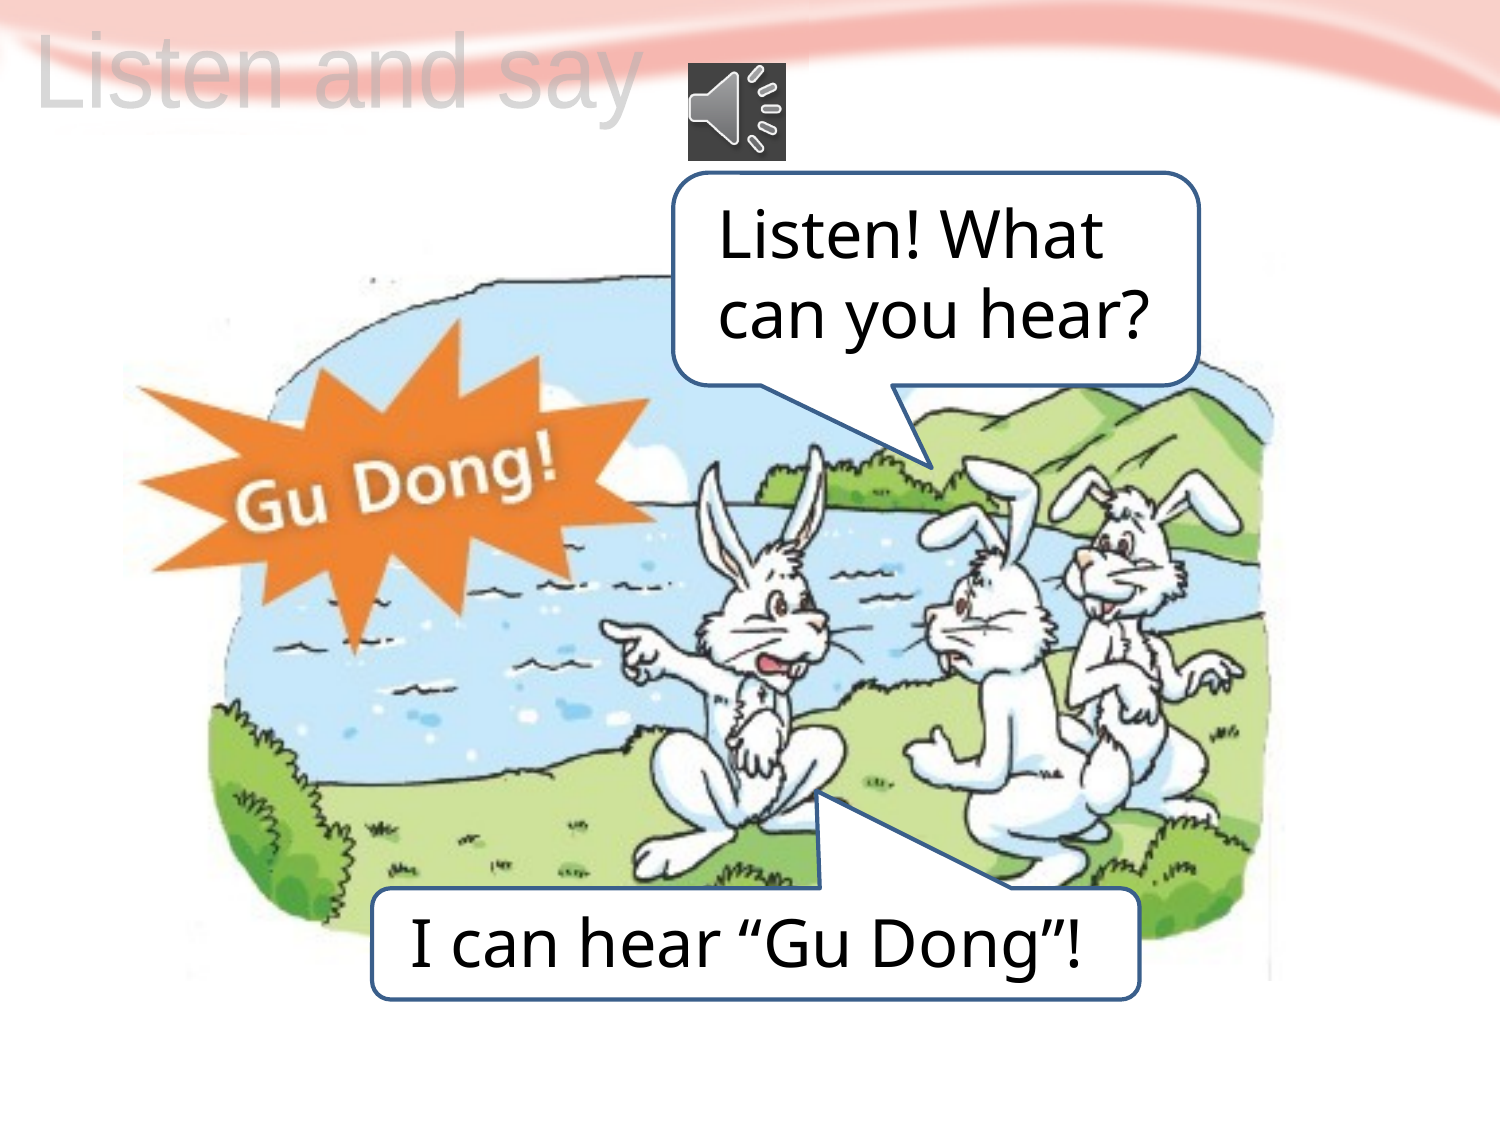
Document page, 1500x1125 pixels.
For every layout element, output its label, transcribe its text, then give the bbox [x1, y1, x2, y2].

text_box Listen! What can you hear? [702, 184, 1223, 231]
picture [123, 233, 1300, 981]
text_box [0, 0, 1500, 135]
picture [686, 61, 788, 162]
text_box [671, 170, 1193, 231]
text_box [371, 989, 1140, 1002]
